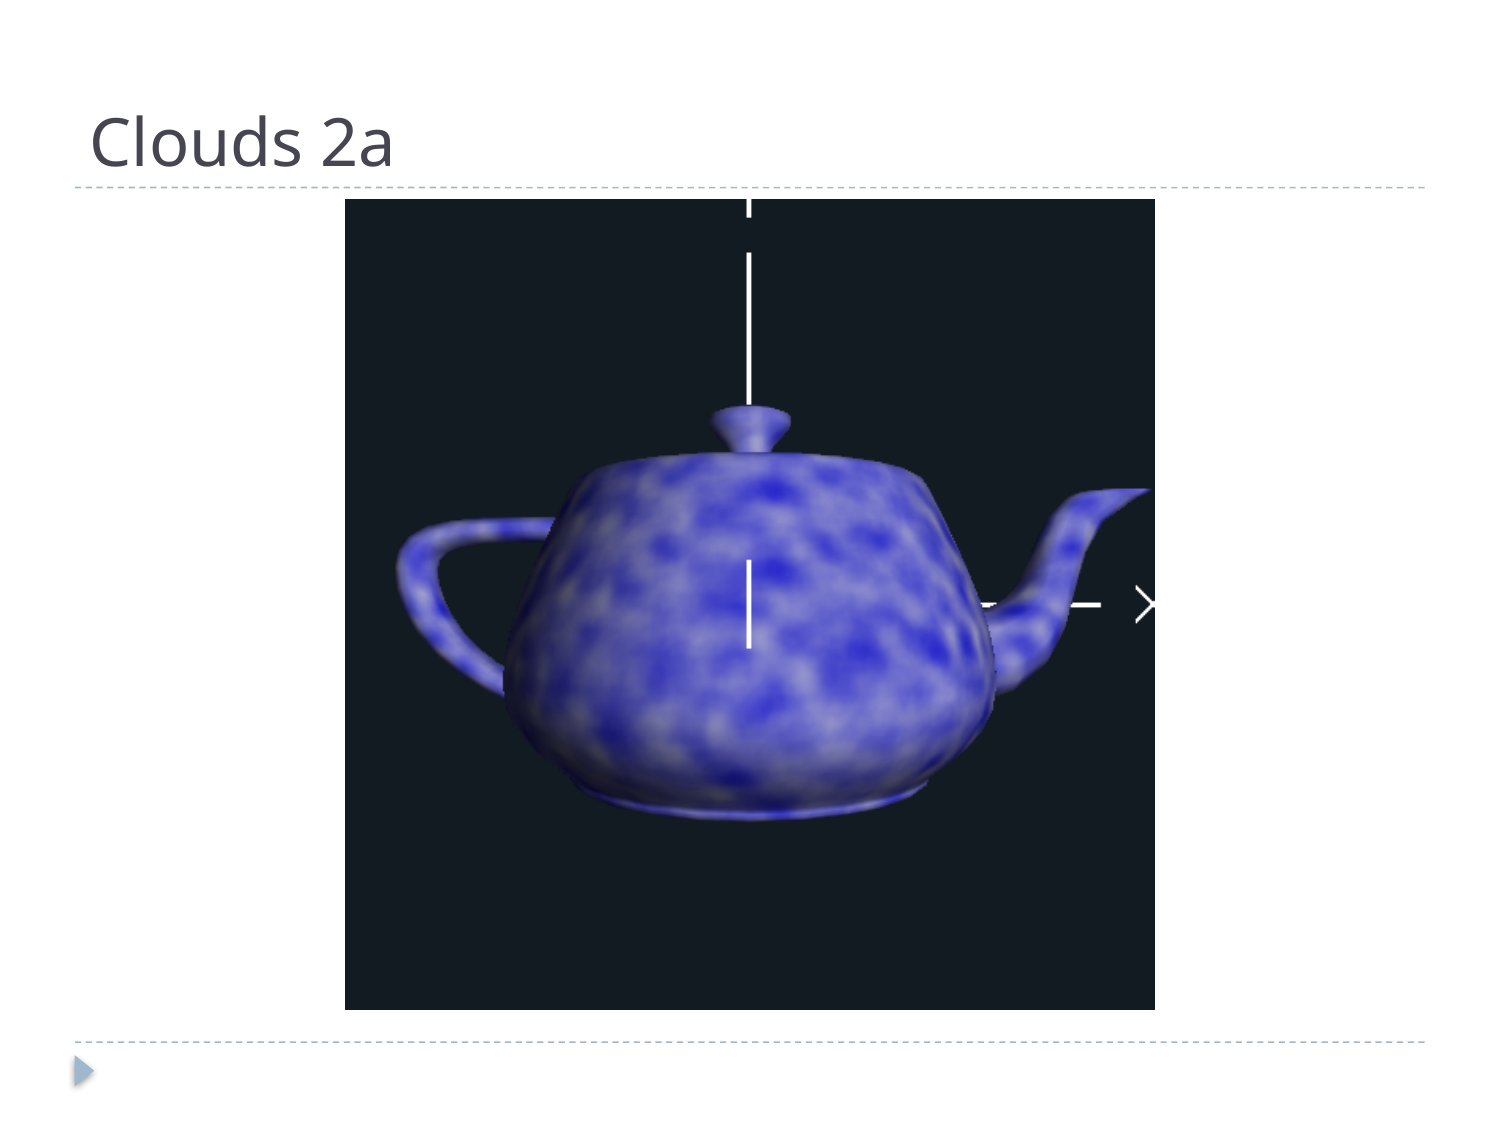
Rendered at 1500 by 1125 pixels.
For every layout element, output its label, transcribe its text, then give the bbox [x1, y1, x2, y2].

title Clouds 2a [75, 24, 1425, 188]
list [344, 199, 1156, 1011]
